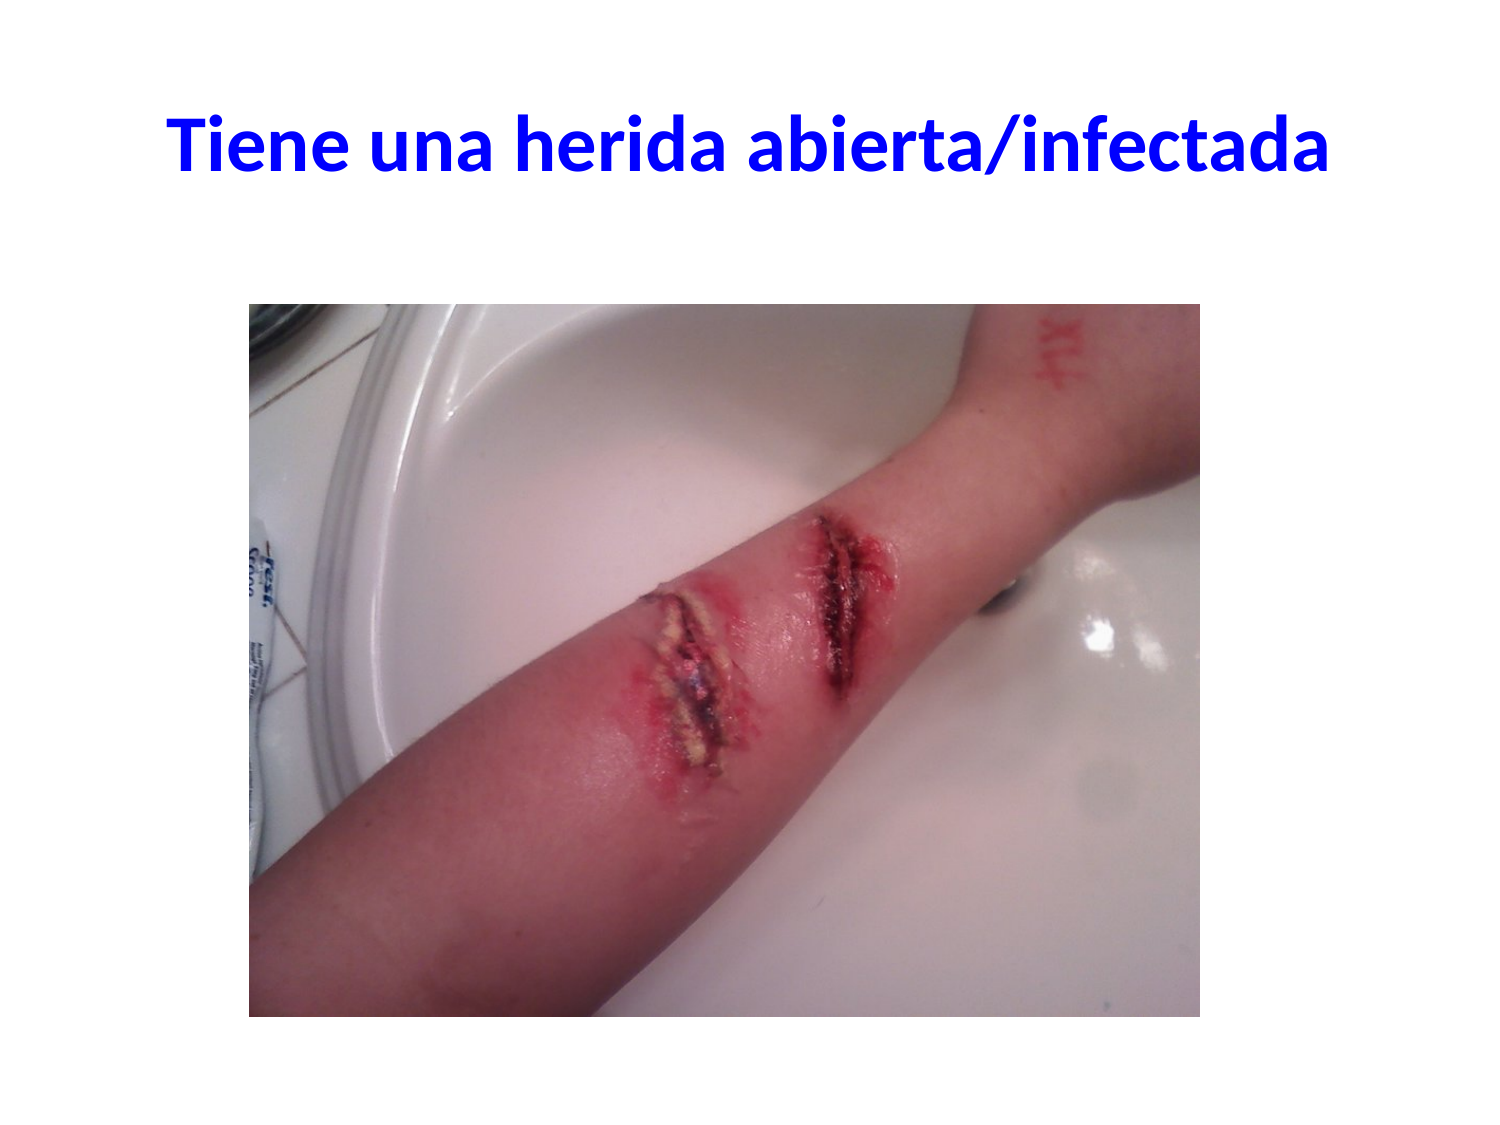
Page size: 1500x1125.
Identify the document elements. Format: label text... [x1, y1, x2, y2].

picture [249, 304, 1201, 1018]
title Tiene una herida abierta/infectada [75, 45, 1425, 233]
